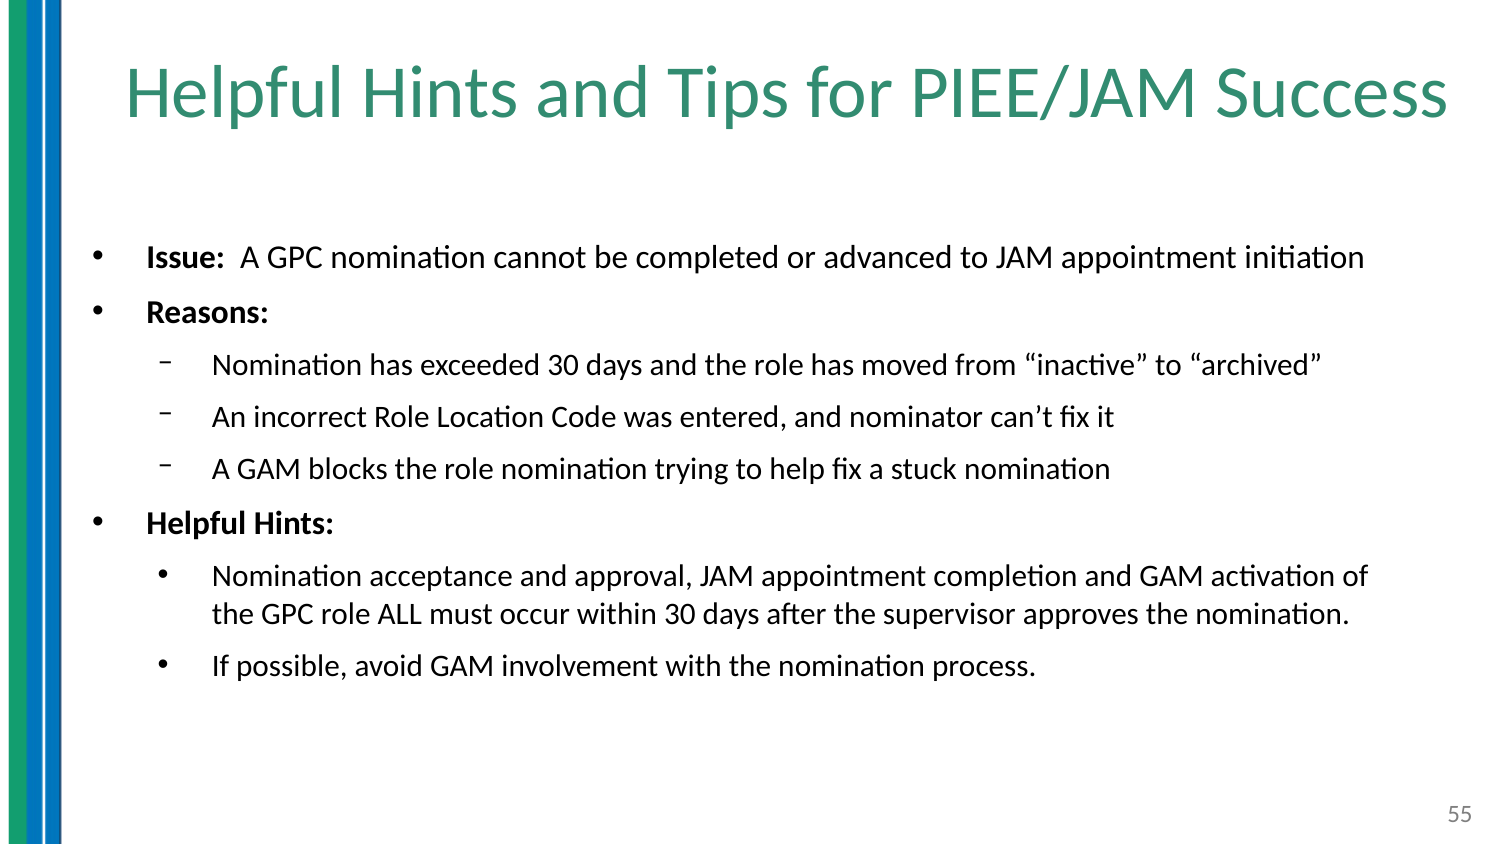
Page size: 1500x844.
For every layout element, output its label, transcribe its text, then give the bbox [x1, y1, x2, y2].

list Issue: A GPC nomination cannot be completed or advanced to JAM appointment initiation Reasons: Nomination has exceeded 30 days and the role has moved from “inactive” to “archived” An incorrect Role Location Code was entered, and nominator can’t fix it A GAM blocks the role nomination trying to help fix a stuck nomination Helpful Hints: Nomination acceptance and approval, JAM appointment completion and GAM activation of the GPC role ALL must occur within 30 days after the supervisor approves the nomination. If possible, avoid GAM involvement with the nomination process. [75, 227, 1425, 785]
picture [0, 0, 26, 844]
picture [29, 0, 1500, 844]
title Helpful Hints and Tips for PIEE/JAM Success [75, 0, 1500, 175]
